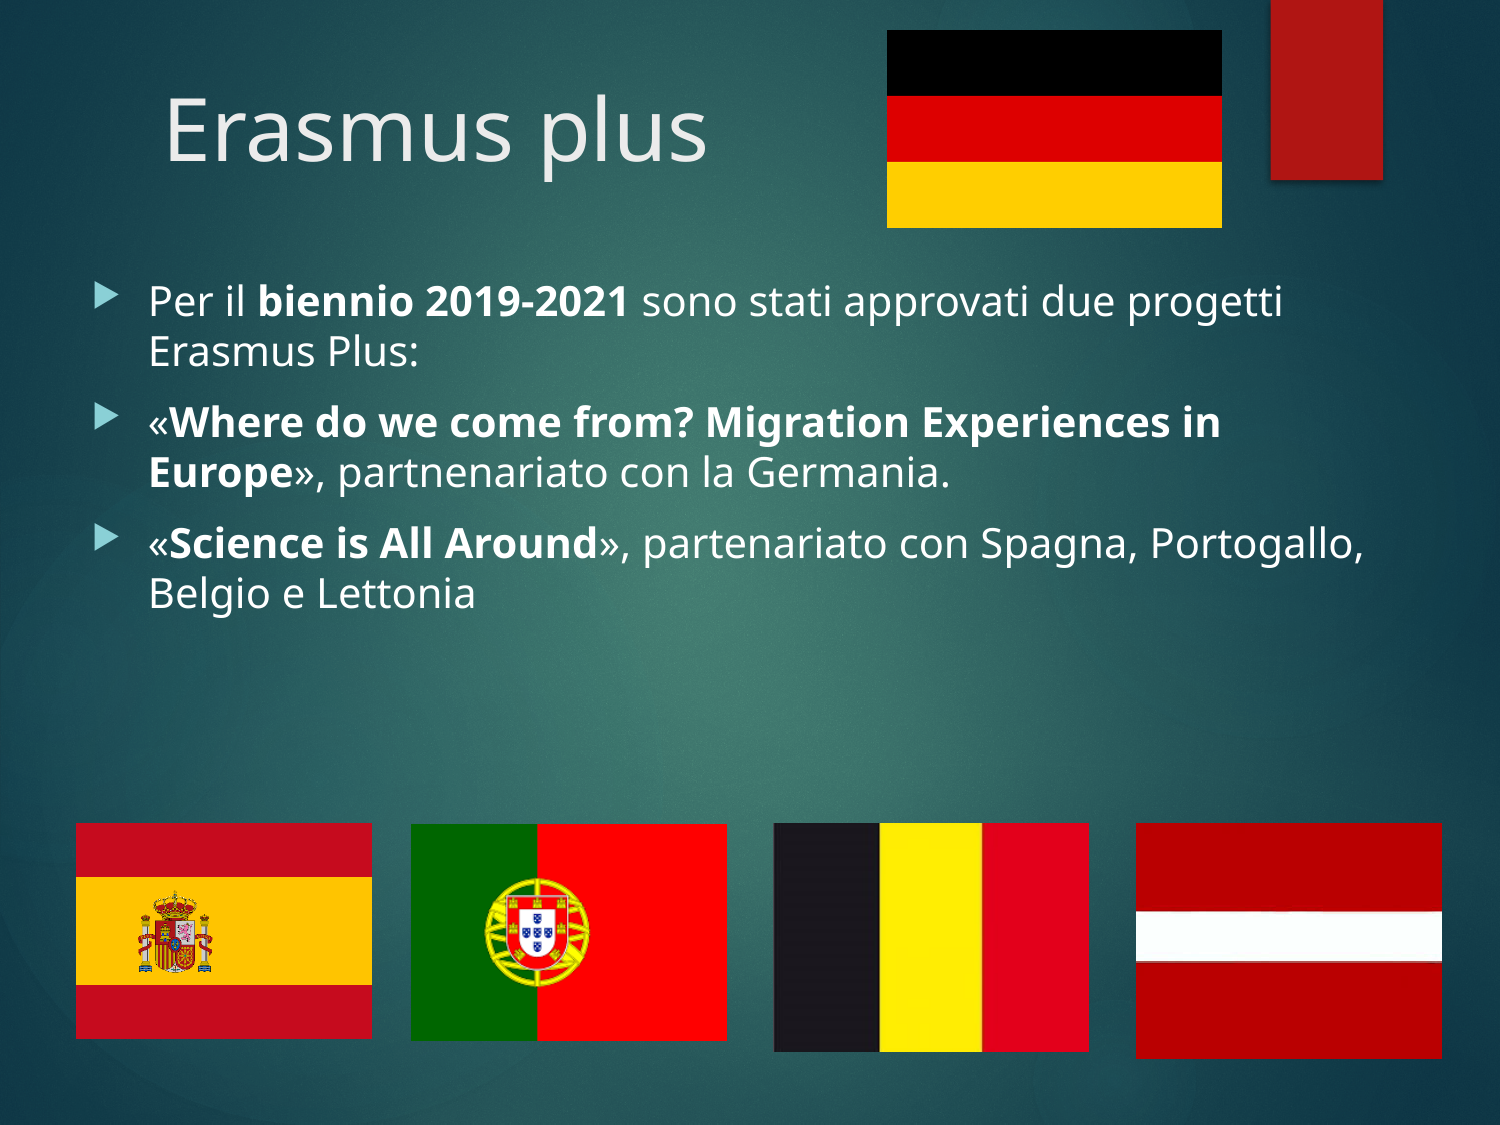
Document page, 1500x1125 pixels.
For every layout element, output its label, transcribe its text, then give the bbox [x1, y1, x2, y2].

title Erasmus plus [147, 66, 1223, 267]
picture [886, 30, 1223, 228]
picture [773, 823, 1090, 1053]
picture [410, 824, 727, 1041]
list Per il biennio 2019-2021 sono stati approvati due progetti Erasmus Plus: «Where do we come from? Migration Experiences in Europe», partnenariato con la Germania. «Science is All Around», partenariato con Spagna, Portogallo, Belgio e Lettonia [76, 267, 1412, 932]
picture [1135, 823, 1442, 1059]
picture [76, 823, 373, 1040]
